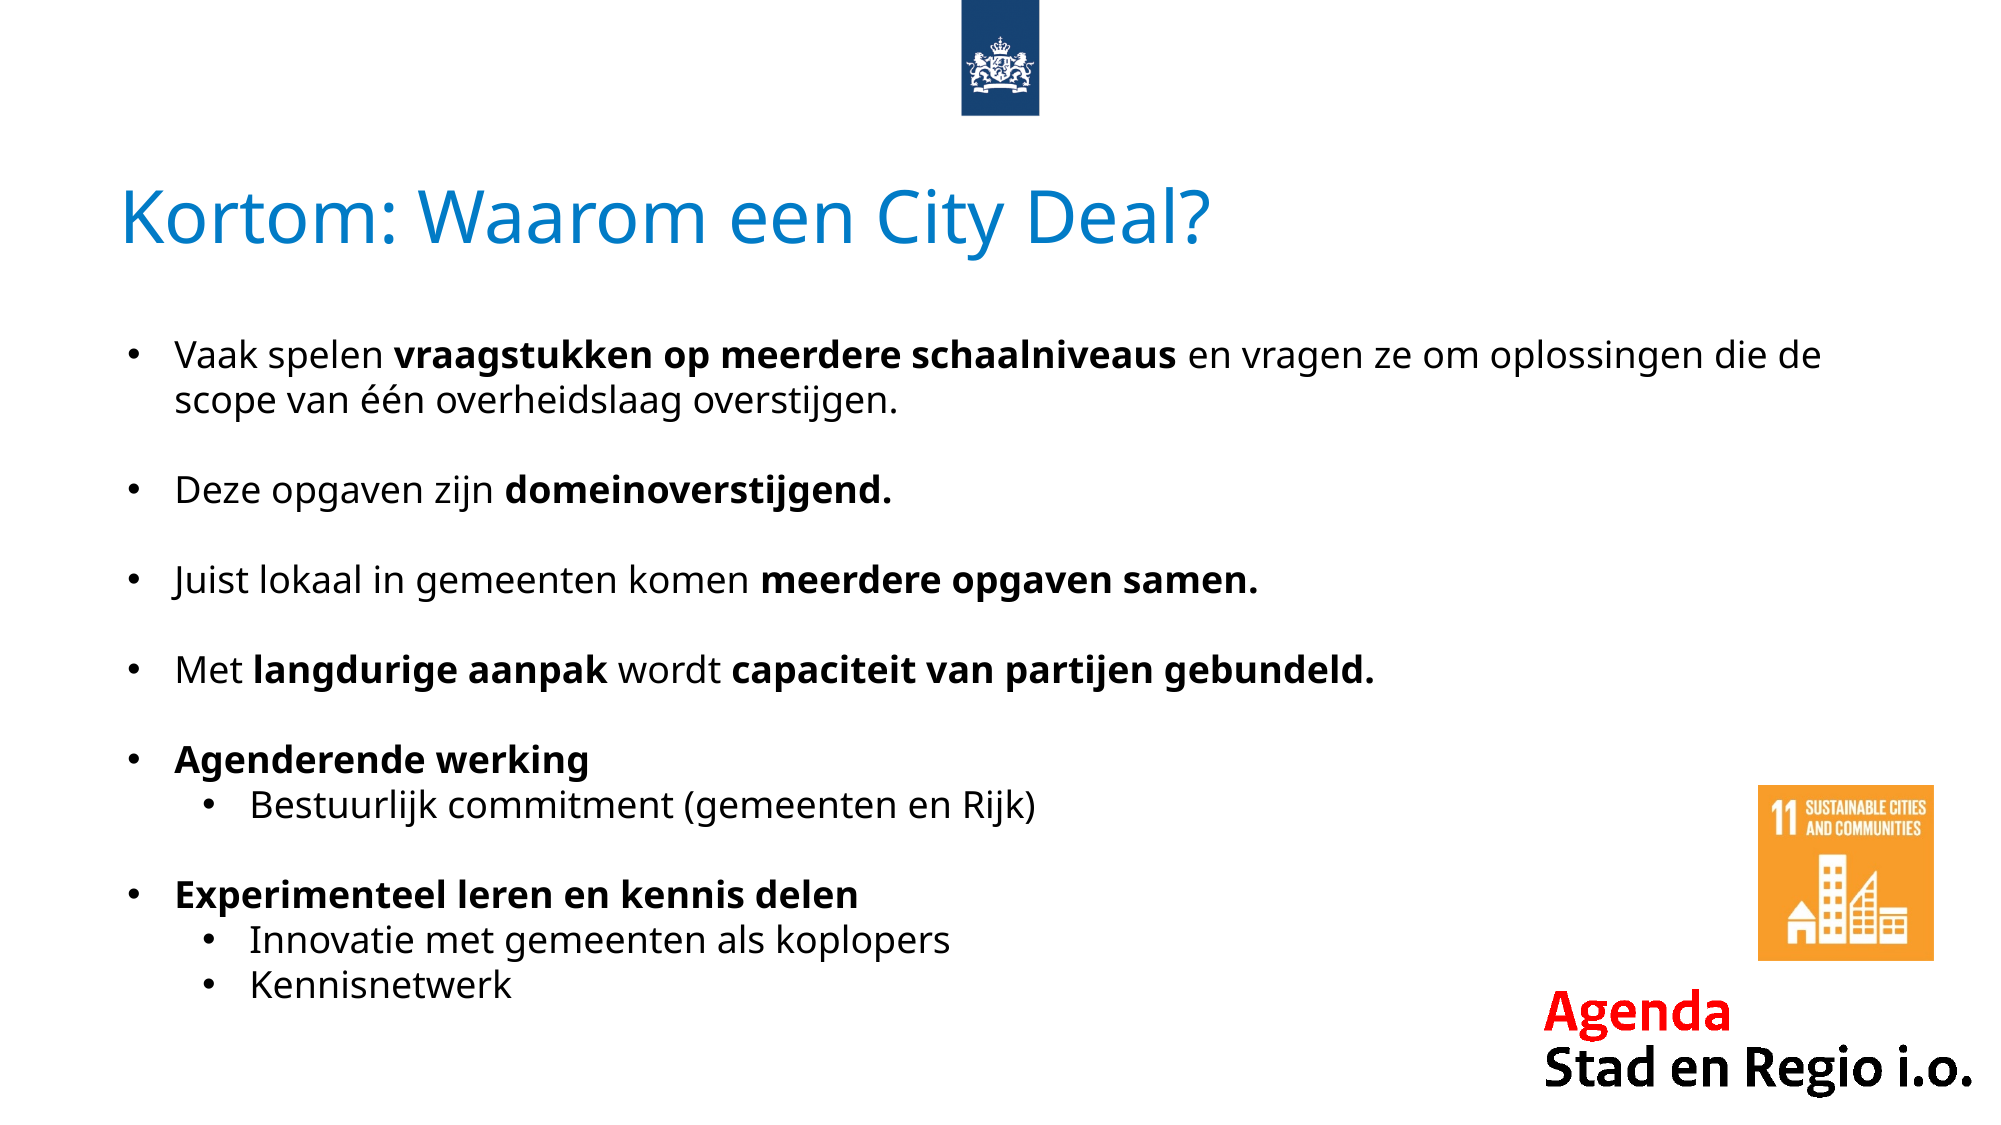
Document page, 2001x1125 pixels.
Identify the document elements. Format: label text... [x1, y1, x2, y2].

picture [0, 0, 2000, 174]
text_box Vaak spelen vraagstukken op meerdere schaalniveaus en vragen ze om oplossingen die de scope van één overheidslaag overstijgen. Deze opgaven zijn domeinoverstijgend. Juist lokaal in gemeenten komen meerdere opgaven samen. Met langdurige aanpak wordt capaciteit van partijen gebundeld. Agenderende werking Bestuurlijk commitment (gemeenten en Rijk) Experimenteel leren en kennis delen Innovatie met gemeenten als koplopers Kennisnetwerk [112, 324, 1888, 1014]
picture [1542, 982, 1974, 1101]
title Kortom: Waarom een City Deal? [104, 172, 1897, 268]
picture [1758, 785, 1934, 961]
